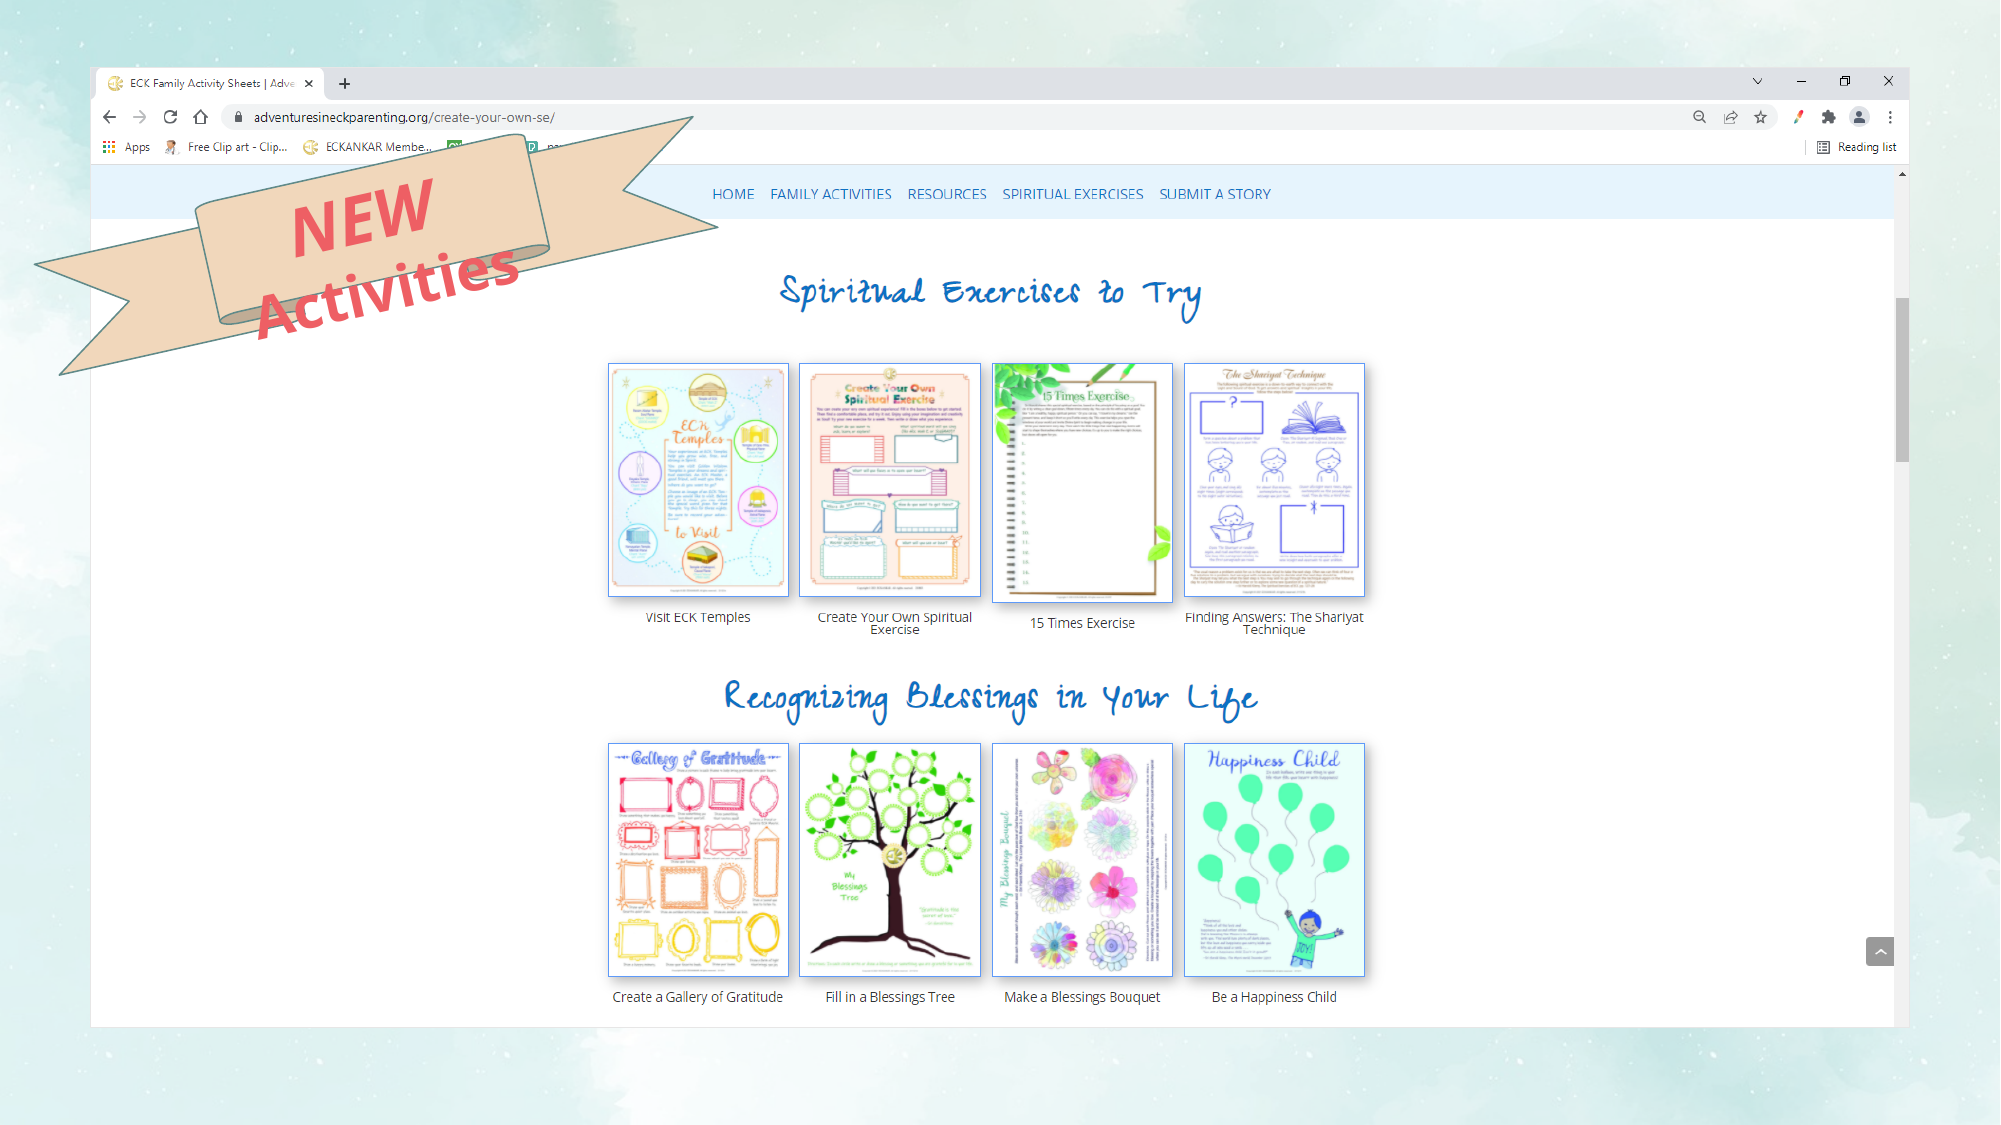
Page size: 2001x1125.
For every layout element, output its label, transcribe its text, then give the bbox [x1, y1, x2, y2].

text_box NEW Activities [34, 251, 90, 287]
text_box NEW Activities [59, 342, 90, 376]
picture [90, 67, 1910, 1028]
